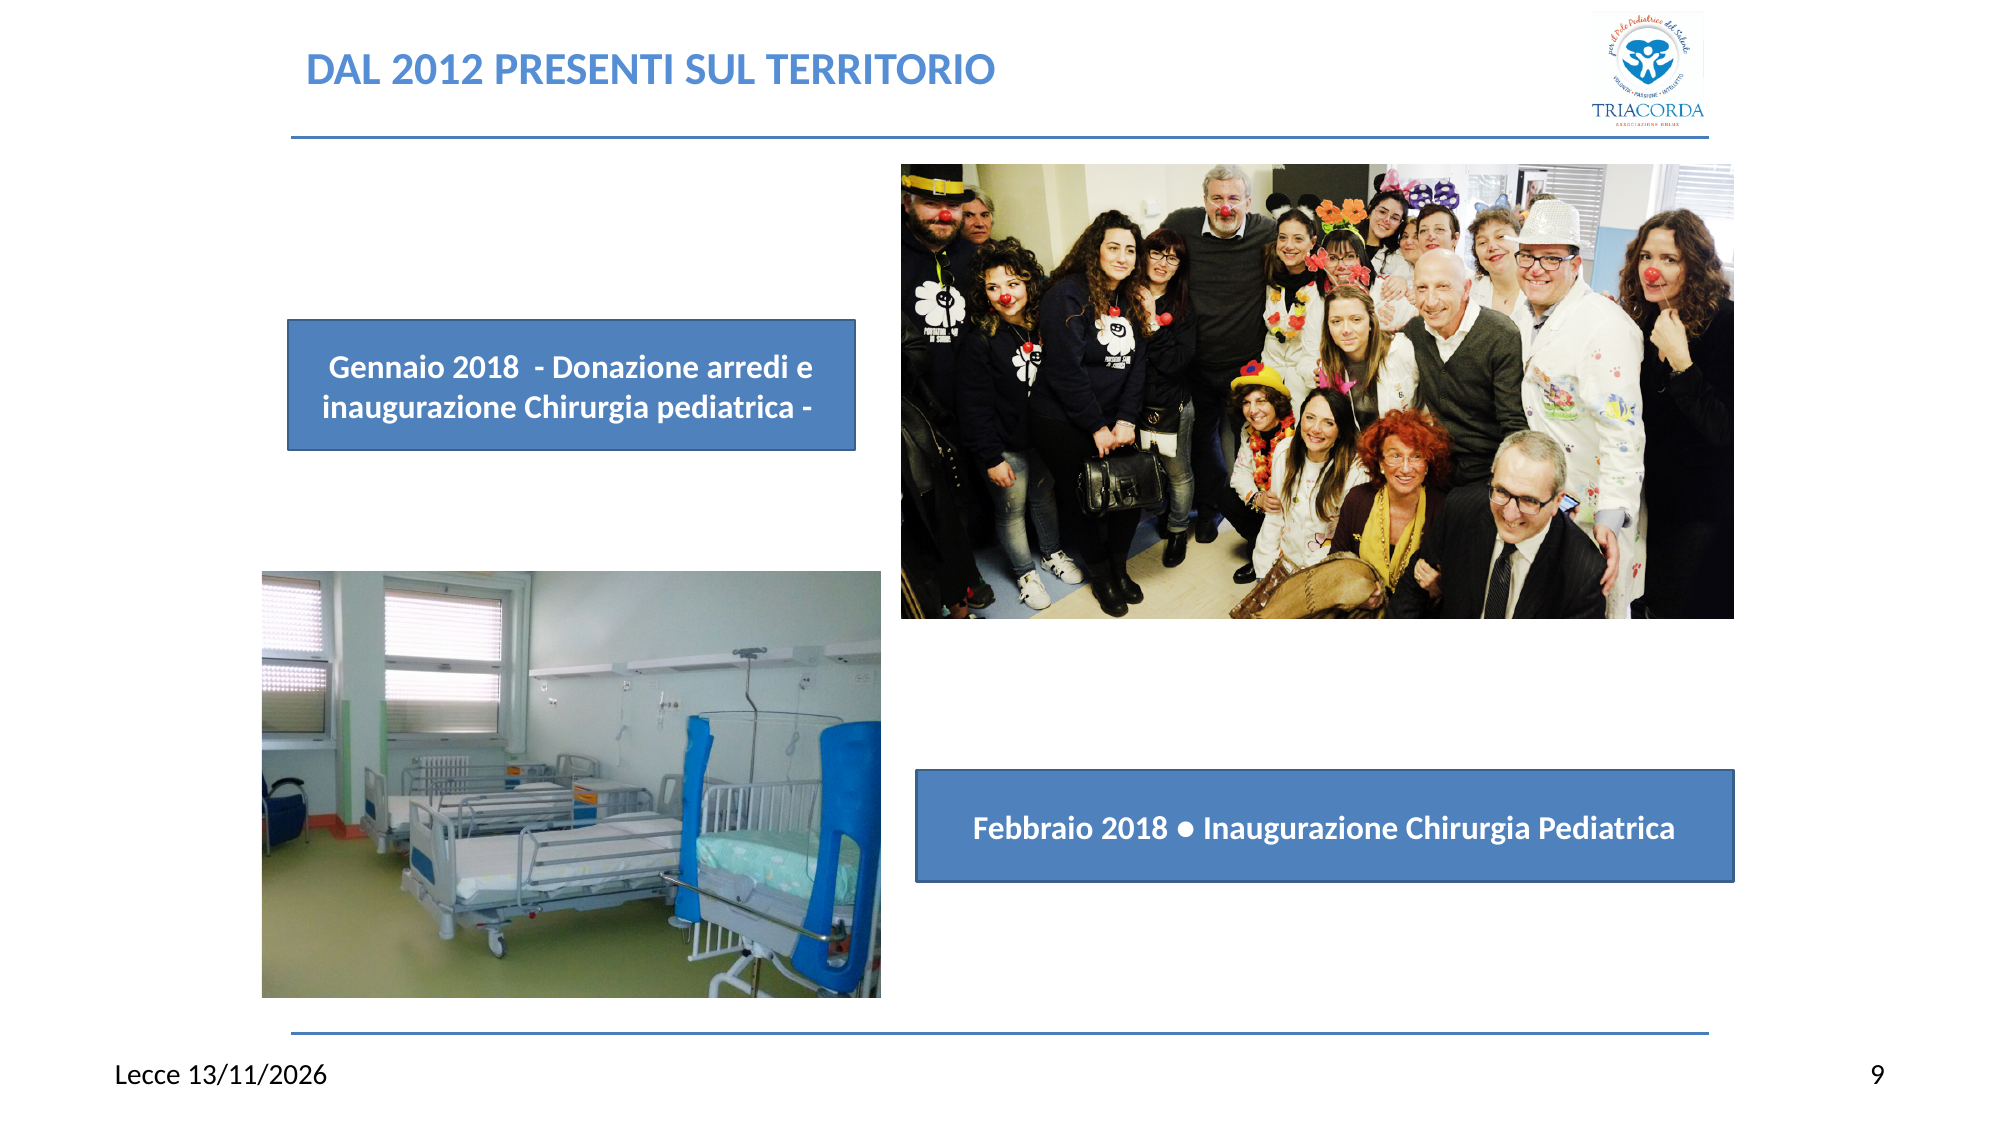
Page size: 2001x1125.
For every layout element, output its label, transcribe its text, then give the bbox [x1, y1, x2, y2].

text_box Febbraio 2018 ● Inaugurazione Chirurgia Pediatrica [914, 768, 1736, 883]
picture [901, 164, 1734, 619]
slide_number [99, 1042, 567, 1103]
picture [1592, 11, 1705, 126]
text_box DAL 2012 PRESENTI SUL TERRITORIO [291, 31, 1075, 101]
text_box Gennaio 2018 - Donazione arredi e inaugurazione Chirurgia pediatrica - [286, 318, 857, 452]
slide_number 9 [1433, 1042, 1900, 1103]
picture [261, 571, 882, 999]
